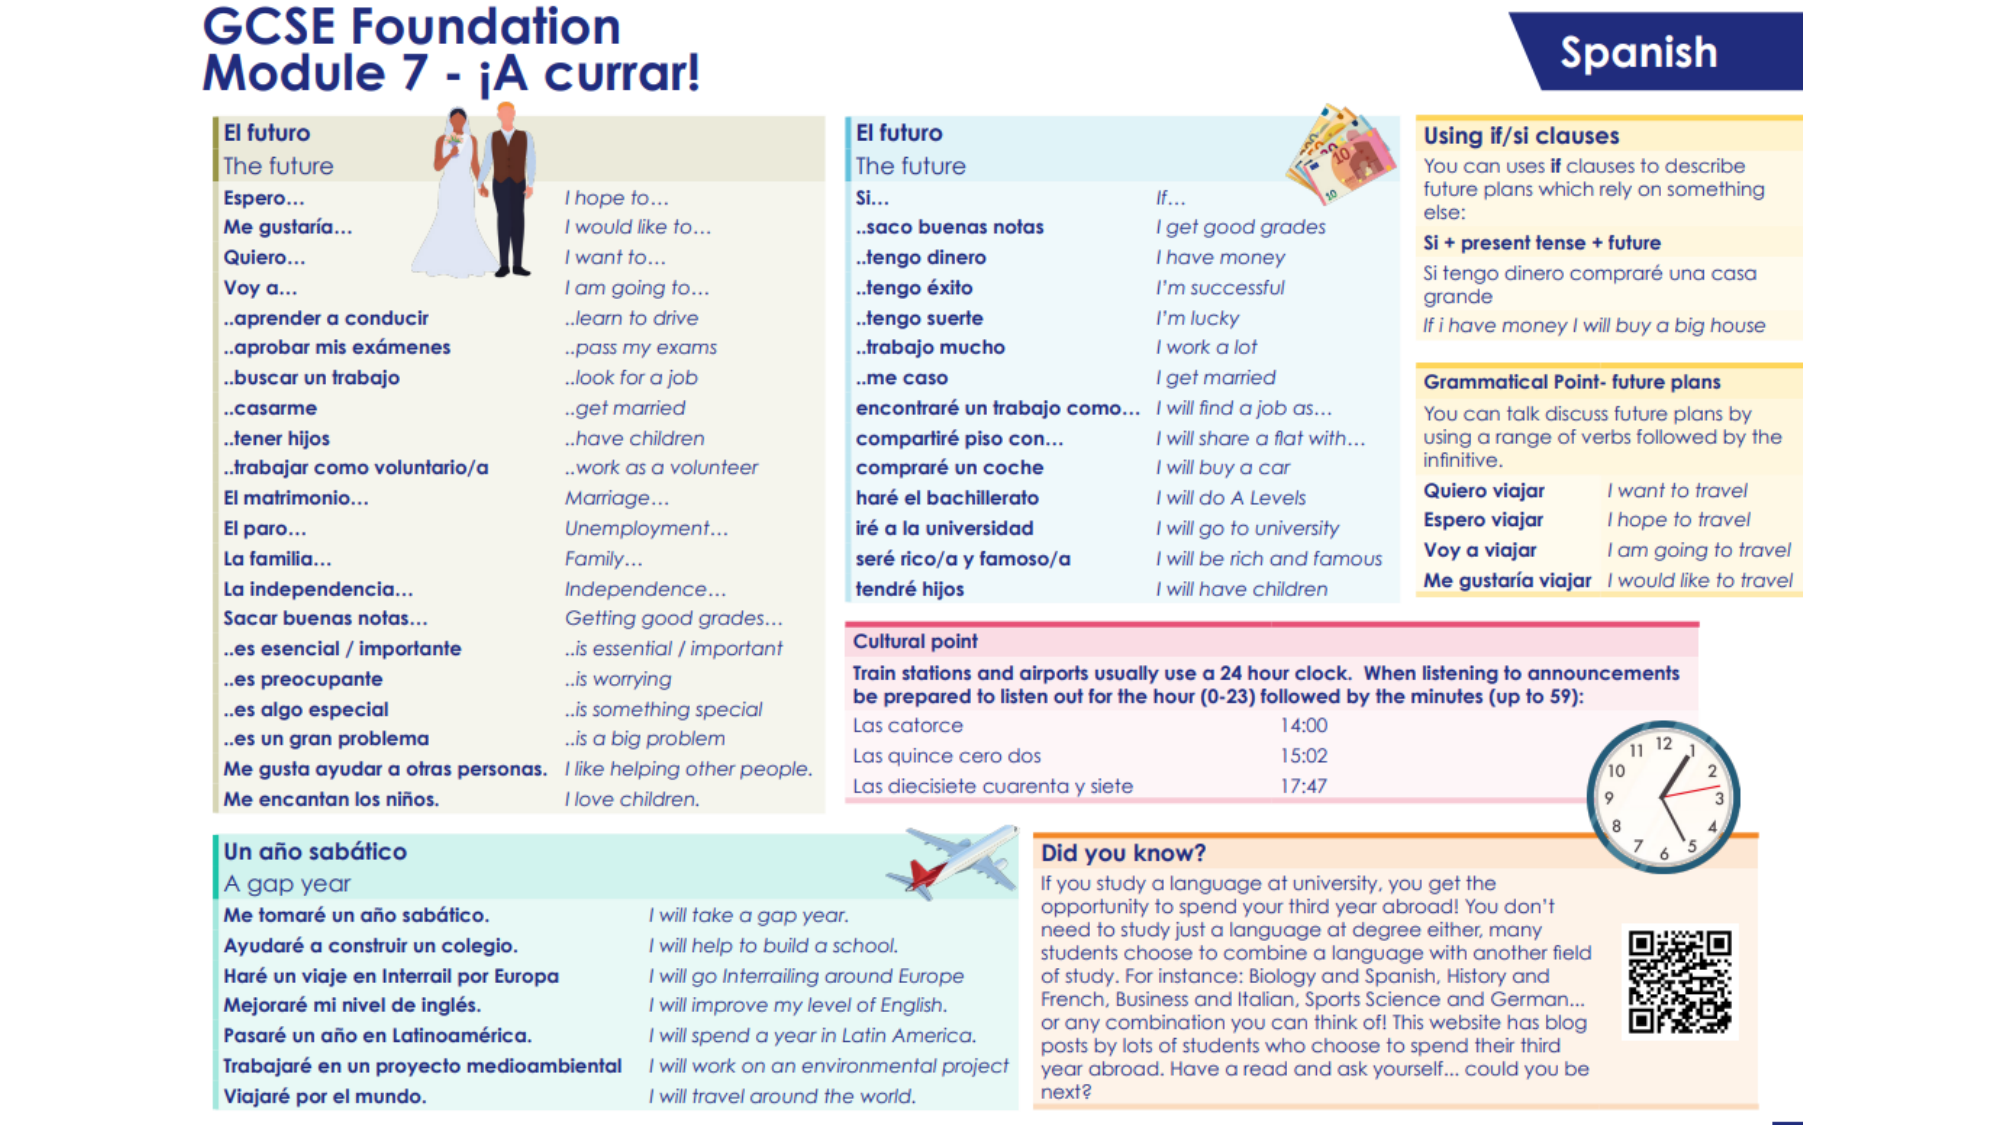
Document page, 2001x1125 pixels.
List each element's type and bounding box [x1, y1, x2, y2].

picture [197, 0, 1803, 1125]
